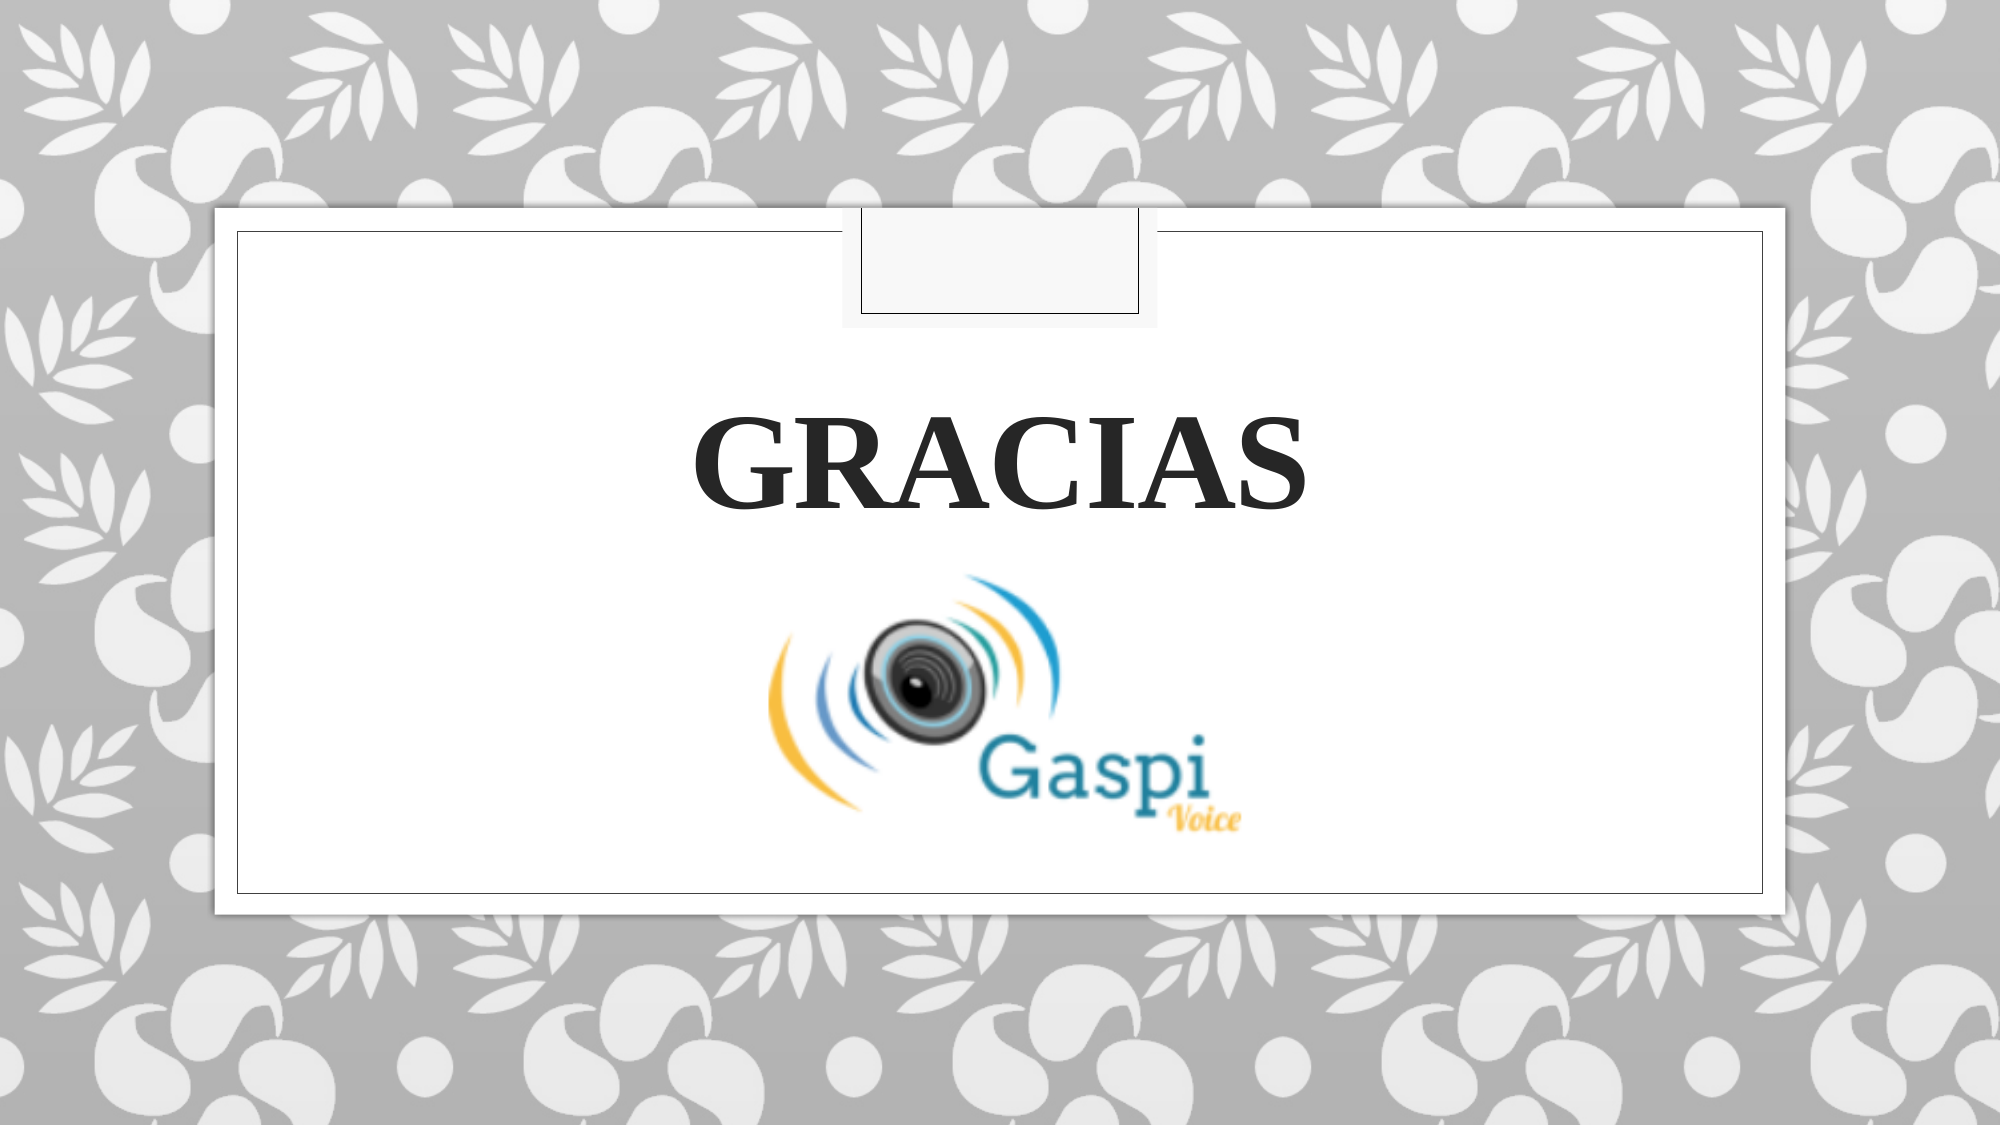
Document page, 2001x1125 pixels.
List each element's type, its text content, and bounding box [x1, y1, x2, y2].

picture [735, 562, 1265, 855]
title GRACIAS [256, 345, 1744, 590]
